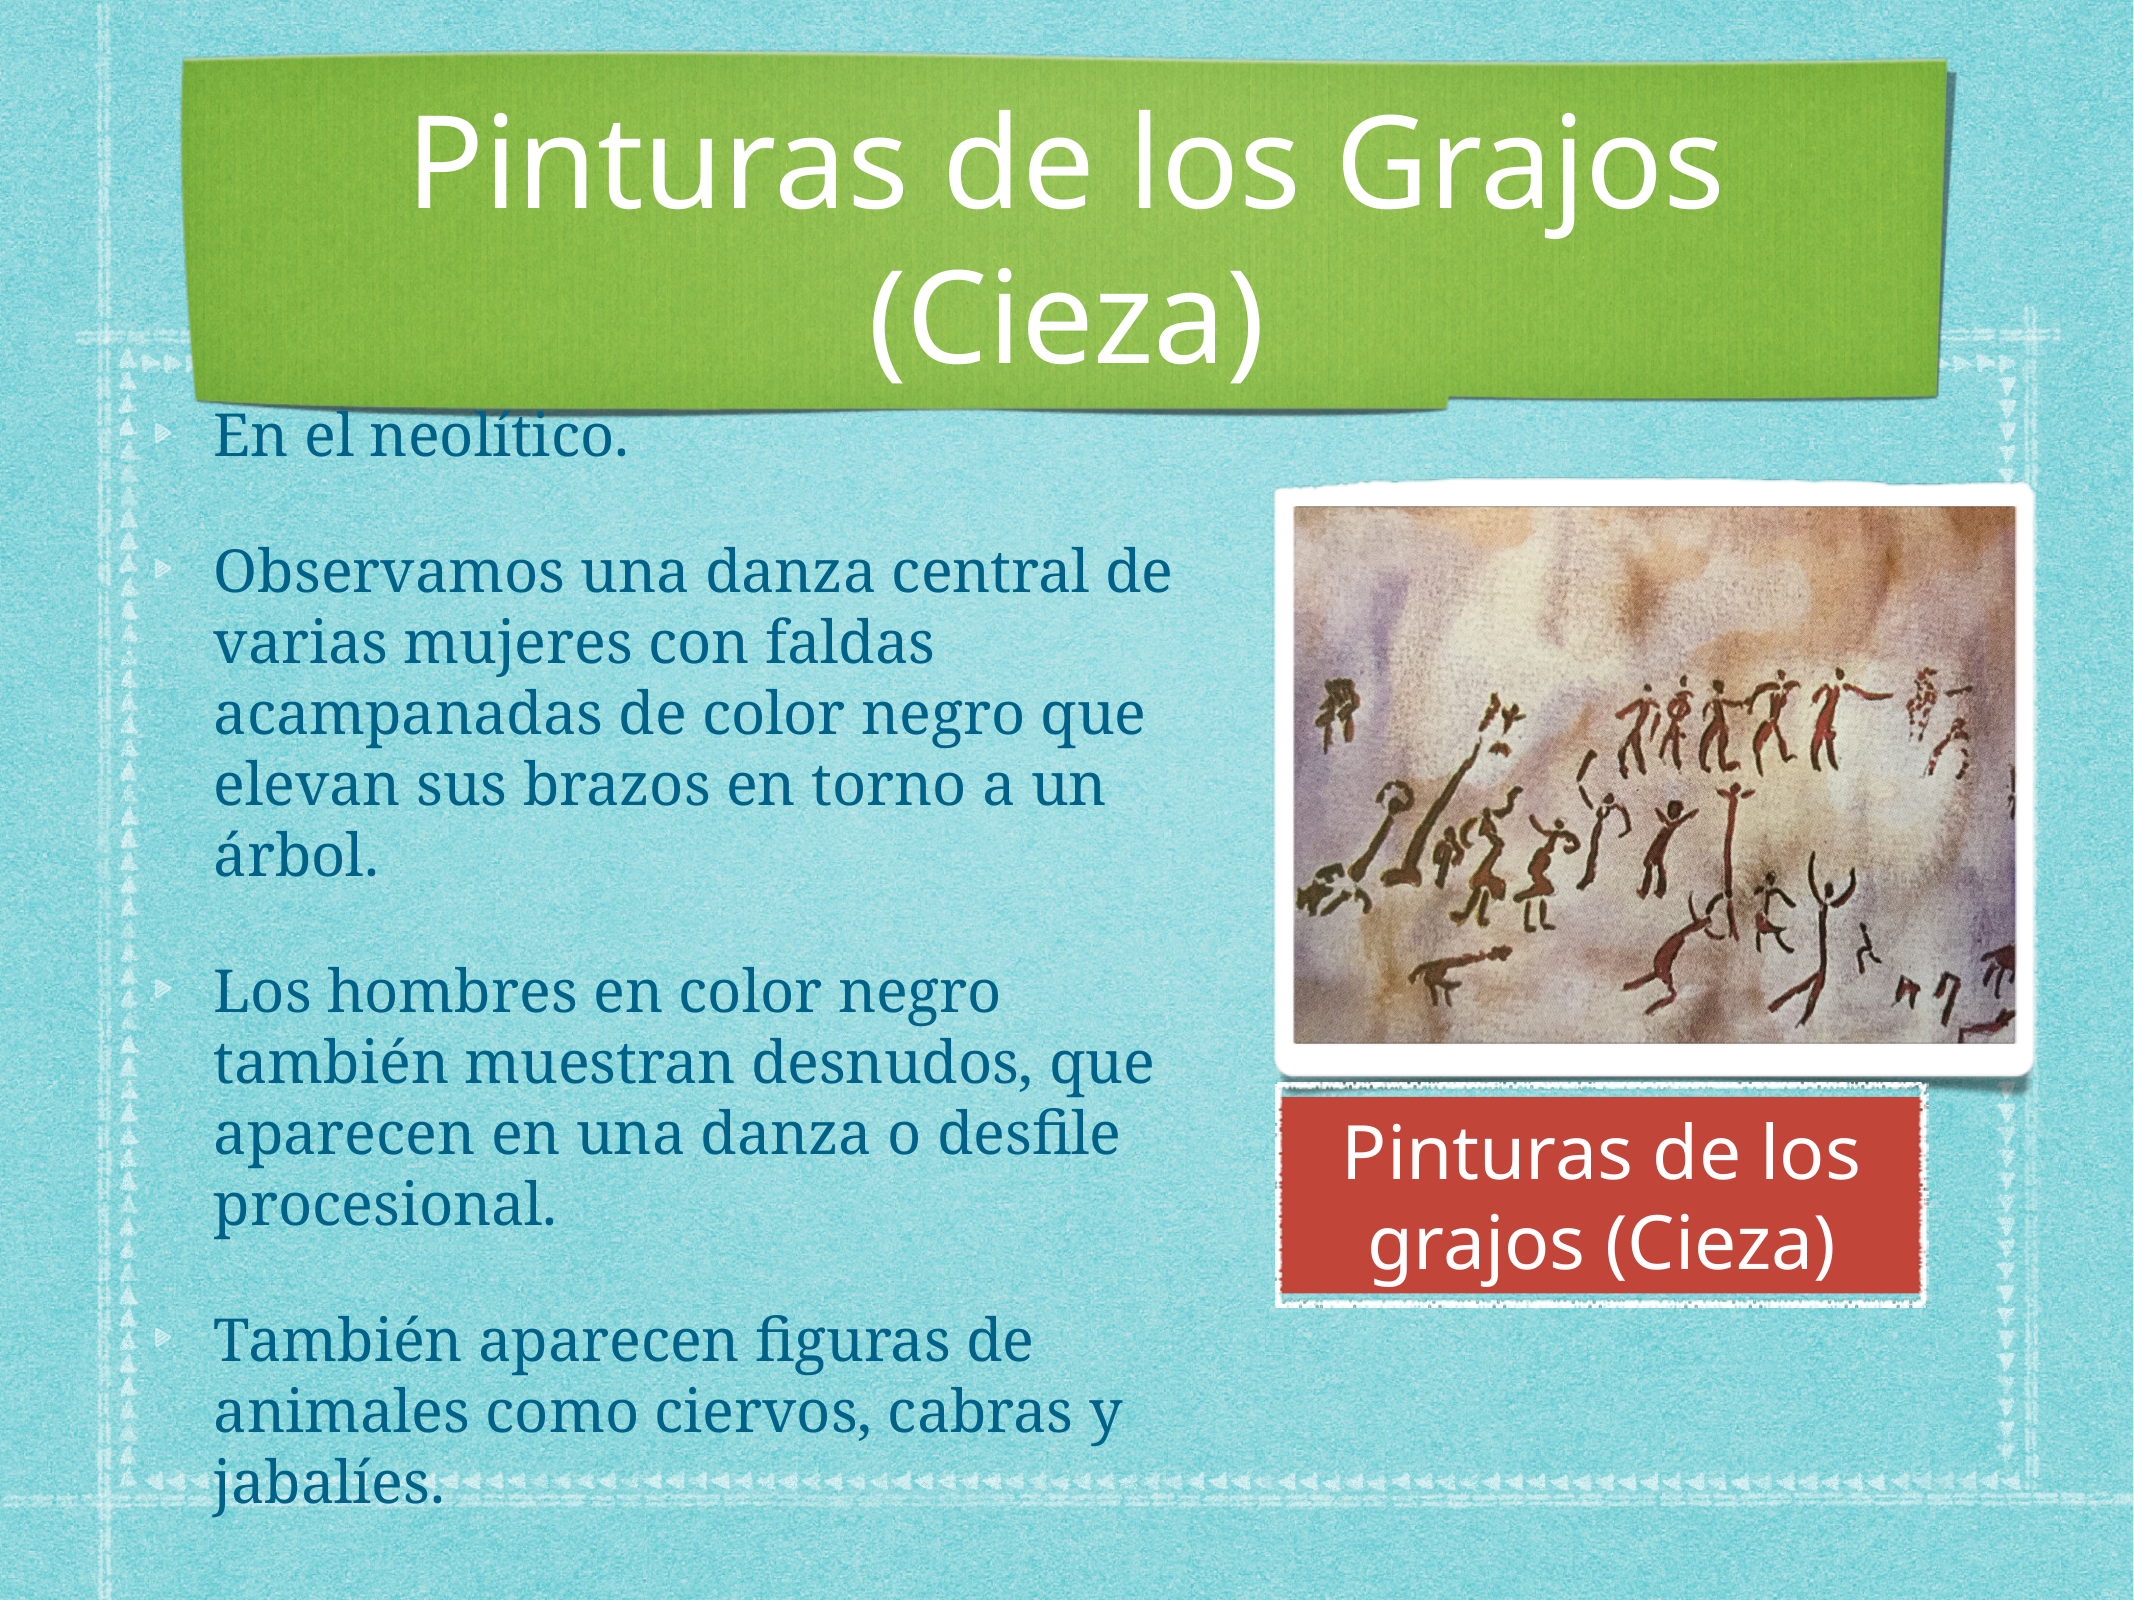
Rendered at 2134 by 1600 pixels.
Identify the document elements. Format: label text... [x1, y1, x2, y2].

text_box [1269, 476, 2042, 1103]
title Pinturas de los Grajos (Cieza) [207, 41, 1926, 428]
picture [0, 0, 2134, 1600]
list En el neolítico. Observamos una danza central de varias mujeres con faldas acampanadas de color negro que elevan sus brazos en torno a un árbol. Los hombres en color negro también muestran desnudos, que aparecen en una danza o desfile procesional. También aparecen figuras de animales como ciervos, cabras y jabalíes. [145, 486, 1239, 1426]
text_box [1275, 1082, 1929, 1308]
